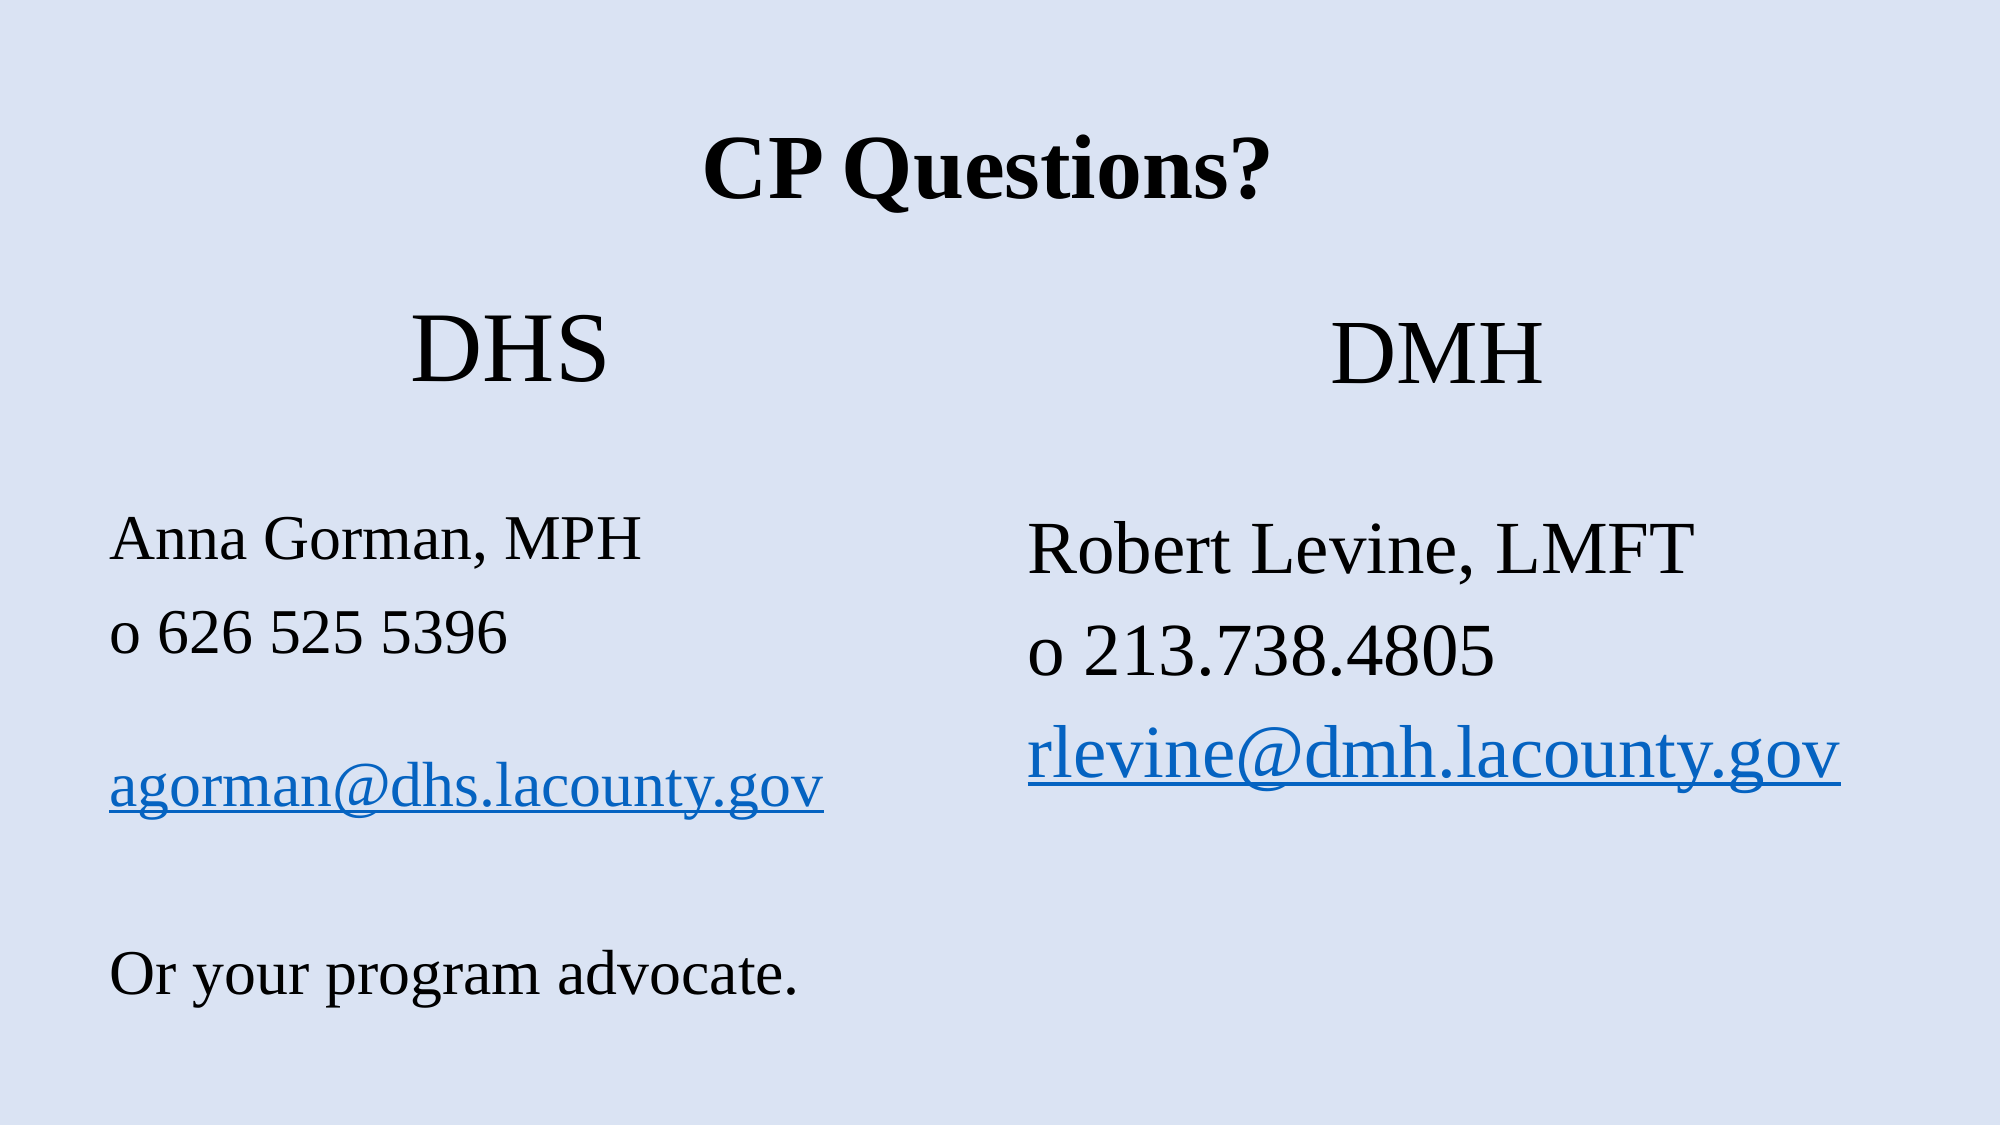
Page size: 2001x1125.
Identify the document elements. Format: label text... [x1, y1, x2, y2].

list Anna Gorman, MPH o 626 525 5396 agorman@dhs.lacounty.gov Or your program advocate. [94, 410, 984, 1016]
title CP Questions? [137, 59, 1863, 278]
list DMH [1012, 275, 1863, 410]
list Robert Levine, LMFT o 213.738.4805 rlevine@dmh.lacounty.gov [1012, 410, 1863, 1016]
list DHS [137, 275, 984, 410]
